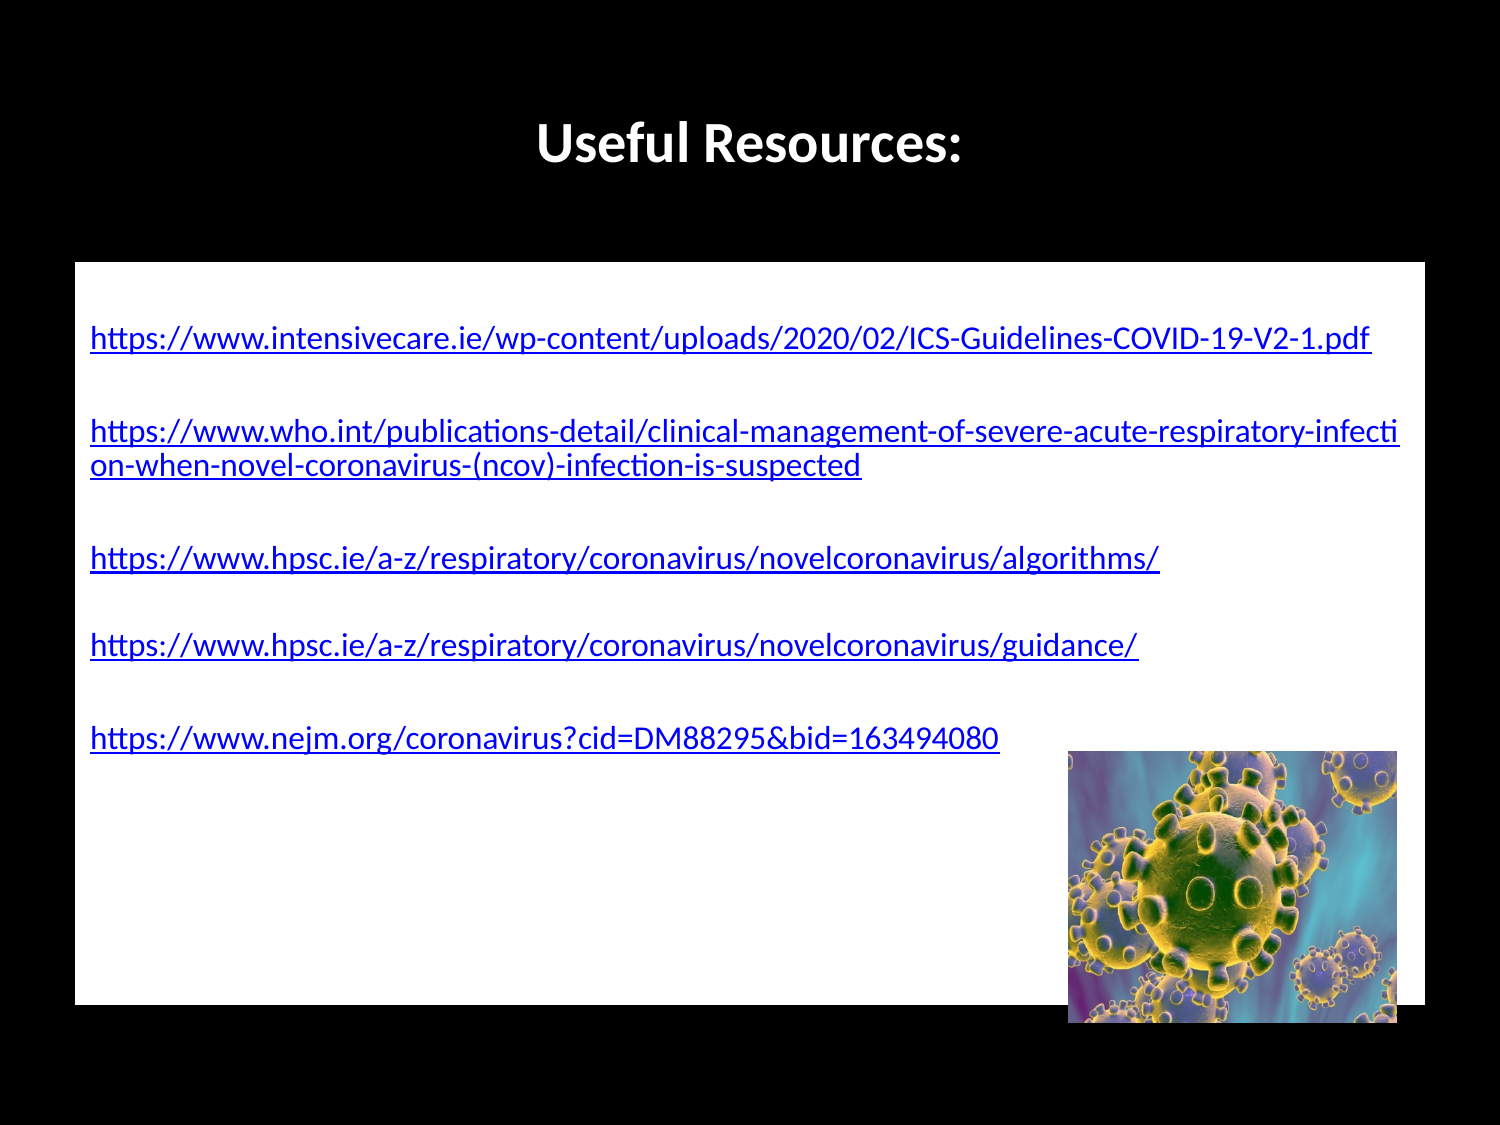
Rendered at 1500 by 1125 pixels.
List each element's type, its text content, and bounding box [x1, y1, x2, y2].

picture [1068, 751, 1397, 1024]
title Useful Resources: [75, 45, 1425, 233]
list https://www.intensivecare.ie/wp-content/uploads/2020/02/ICS-Guidelines-COVID-19-V2-1.pdf https://www.who.int/publications-detail/clinical-management-of-severe-acute-respiratory-infection-when-novel-coronavirus-(ncov)-infection-is-suspected https://www.hpsc.ie/a-z/respiratory/coronavirus/novelcoronavirus/algorithms/ https://www.hpsc.ie/a-z/respiratory/coronavirus/novelcoronavirus/guidance/ https://www.nejm.org/coronavirus?cid=DM88295&bid=163494080 [75, 262, 1425, 1005]
